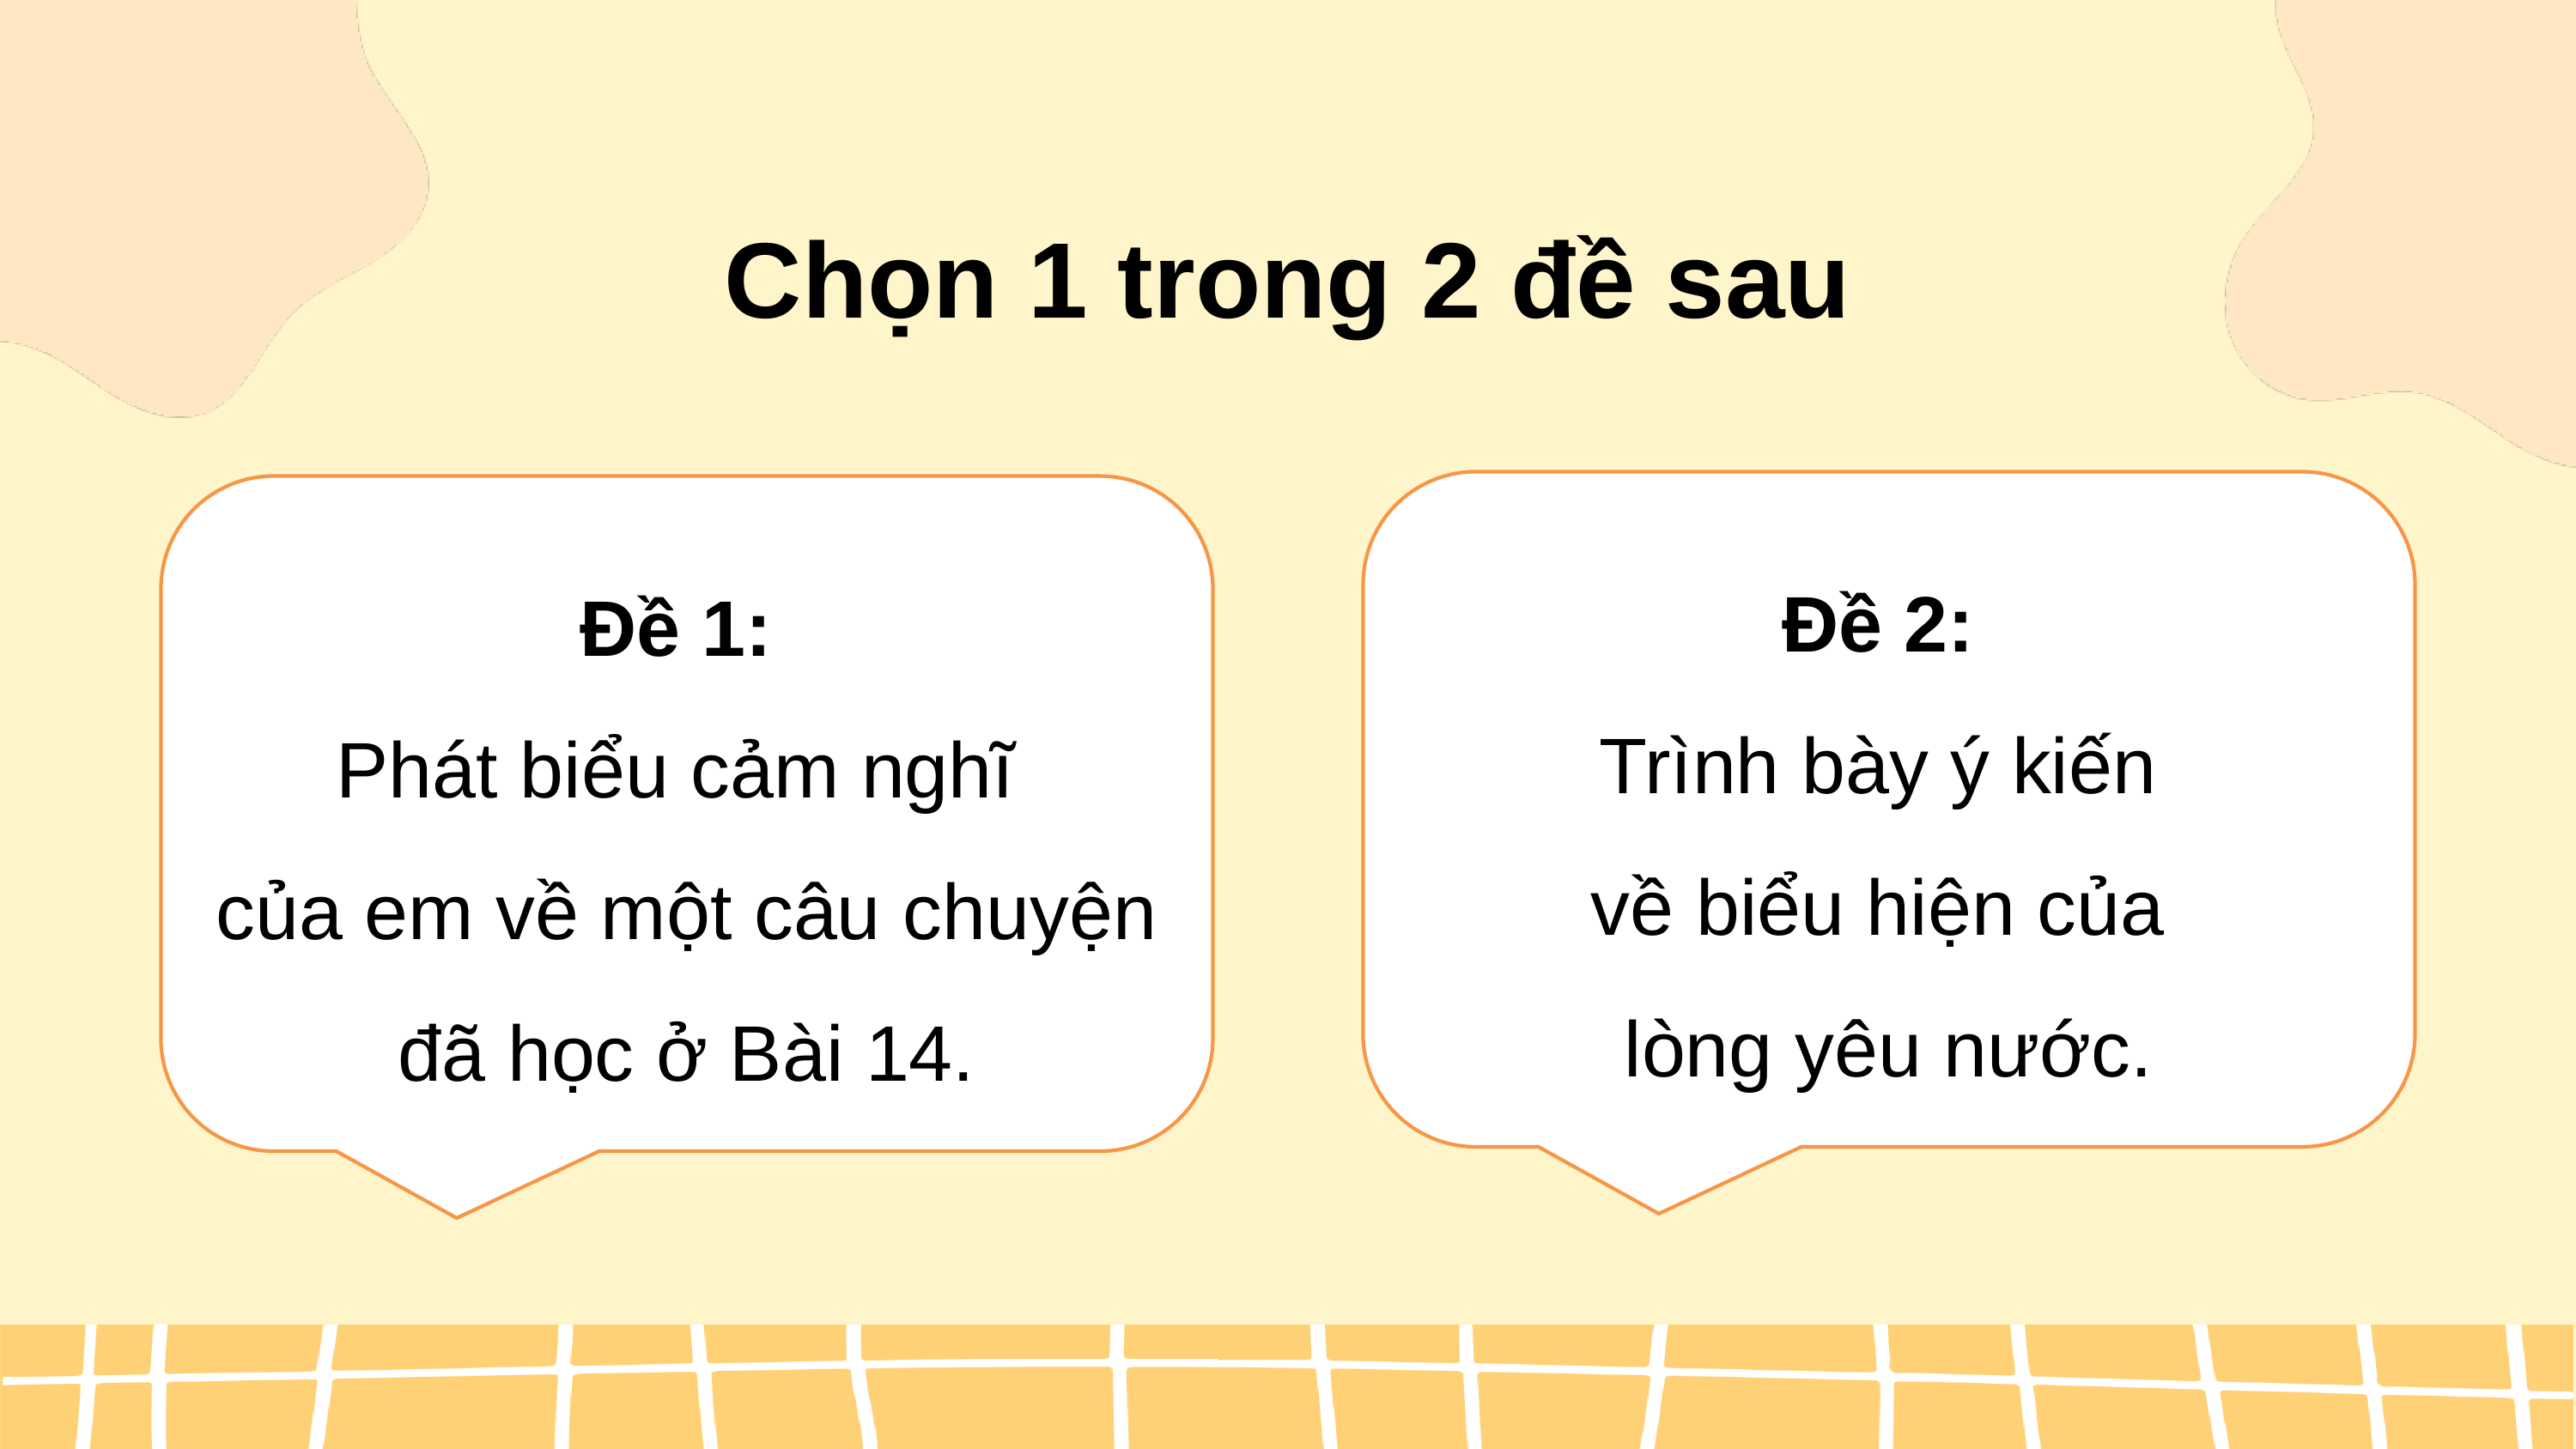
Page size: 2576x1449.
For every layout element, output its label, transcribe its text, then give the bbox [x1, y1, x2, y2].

text_box Đề 1: Phát biểu cảm nghĩ của em về một câu chuyện đã học ở Bài 14. [159, 474, 1215, 1220]
text_box [0, 0, 434, 427]
text_box Đề 2: Trình bày ý kiến về biểu hiện của lòng yêu nước. [1361, 470, 2417, 1216]
text_box [0, 1325, 2576, 1449]
text_box Chọn 1 trong 2 đề sau [671, 186, 1904, 346]
text_box [2221, 0, 2576, 476]
